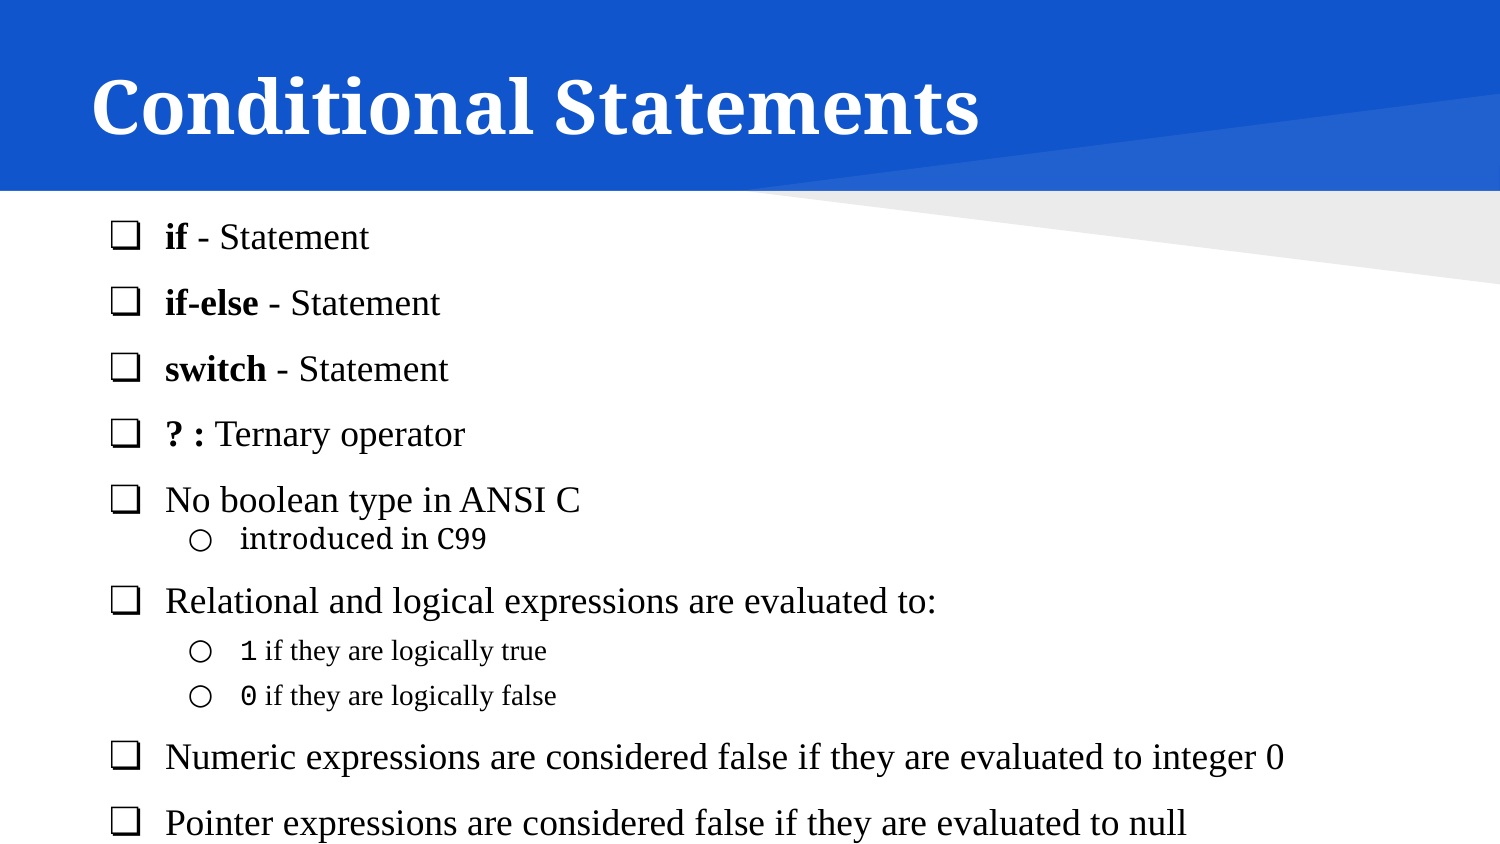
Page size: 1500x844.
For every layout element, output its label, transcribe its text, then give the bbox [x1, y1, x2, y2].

title Conditional Statements [75, 33, 1425, 175]
list if - Statement if-else - Statement switch - Statement ? : Ternary operator No boolean type in ANSI C introduced in C99 Relational and logical expressions are evaluated to: 1 if they are logically true 0 if they are logically false Numeric expressions are considered false if they are evaluated to integer 0 Pointer expressions are considered false if they are evaluated to null [75, 196, 1425, 808]
